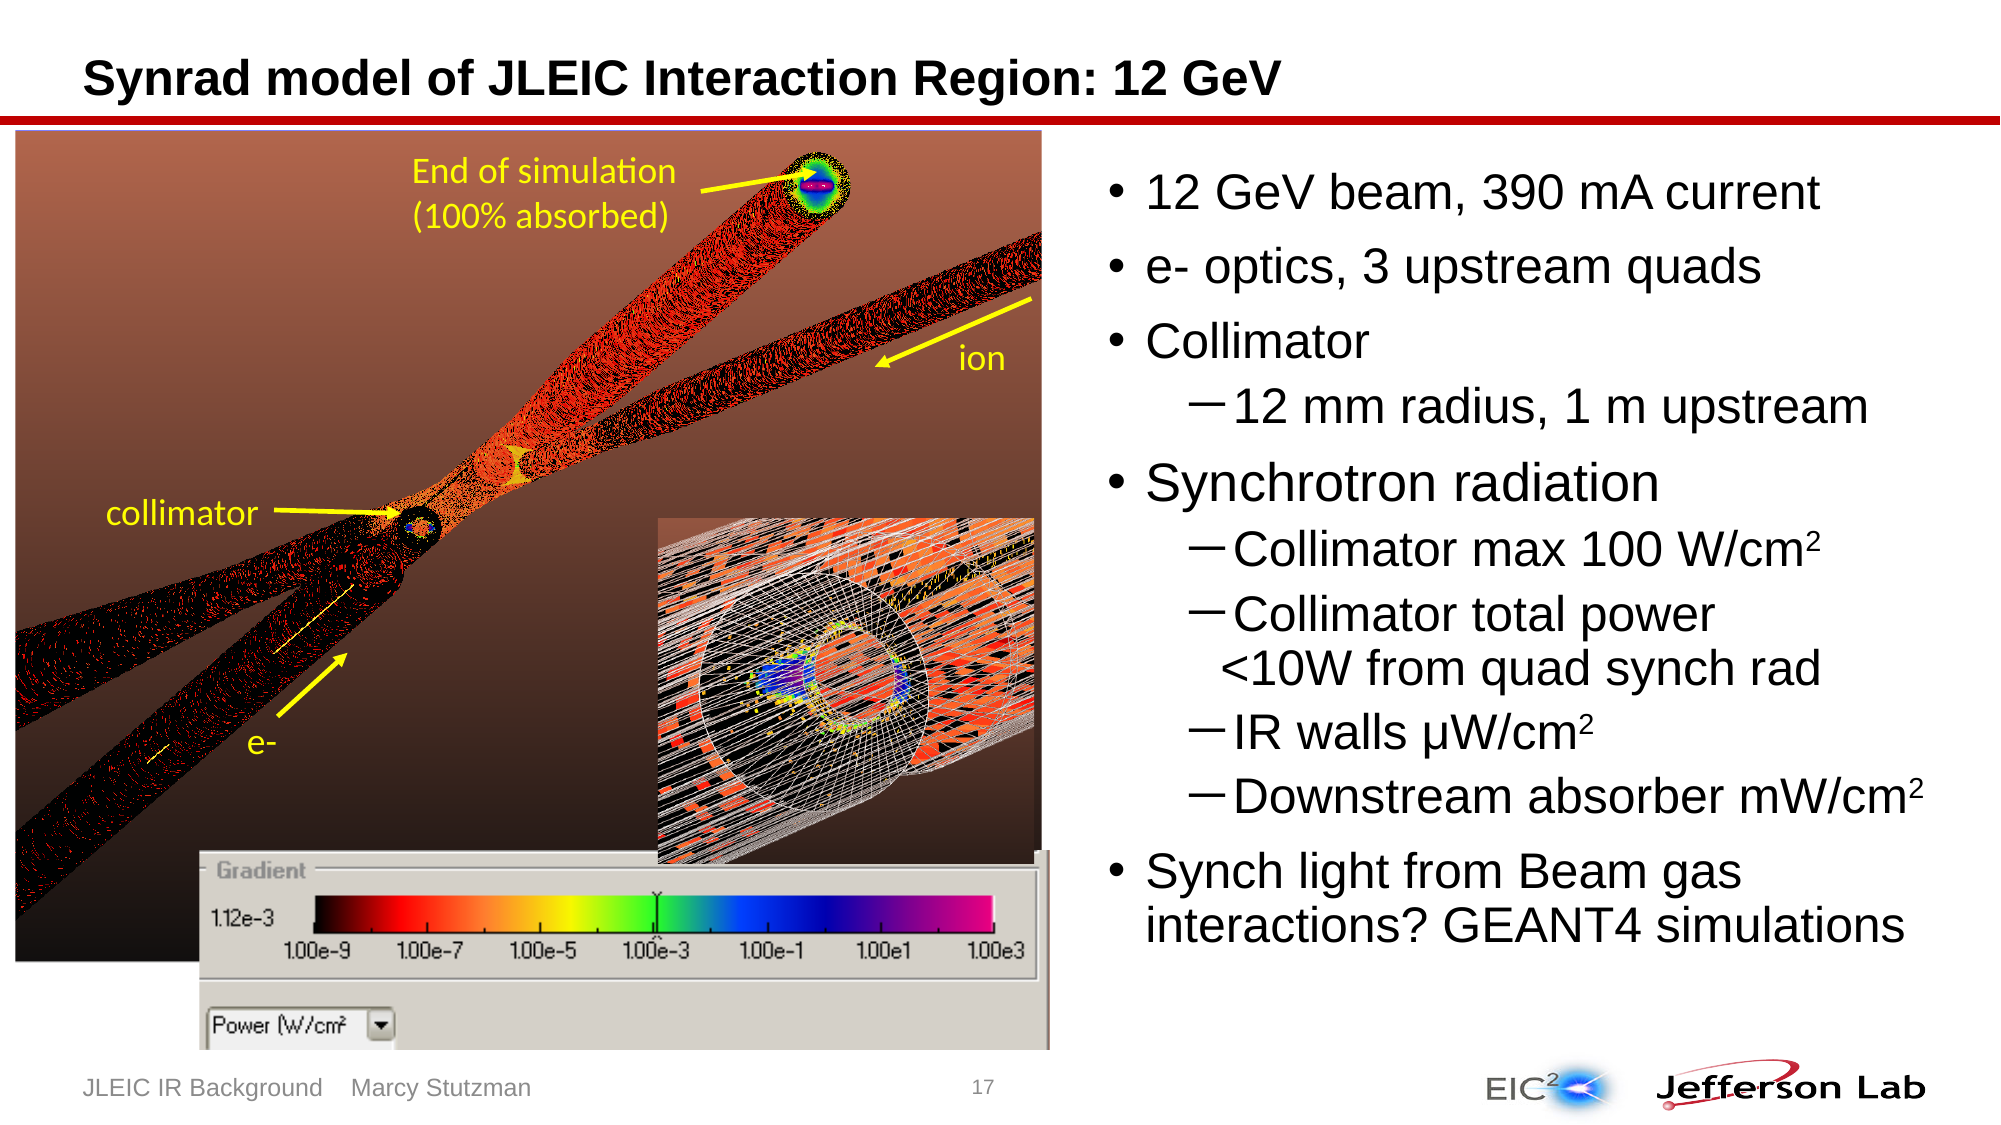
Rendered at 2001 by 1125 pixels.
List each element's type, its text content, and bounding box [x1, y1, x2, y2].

title Synrad model of JLEIC Interaction Region: 12 GeV [67, 39, 1919, 120]
footer JLEIC IR Background Marcy Stutzman [67, 1060, 925, 1112]
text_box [275, 510, 402, 514]
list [15, 130, 1042, 963]
picture [1457, 1050, 1943, 1124]
slide_number 17 [924, 1060, 1042, 1111]
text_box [277, 652, 348, 717]
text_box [702, 171, 817, 193]
picture [199, 518, 1050, 1050]
list 12 GeV beam, 390 mA current e- optics, 3 upstream quads Collimator 12 mm radius, 1 m upstream Synchrotron radiation Collimator max 100 W/cm2 Collimator total power <10W from quad synch rad IR walls μW/cm2 Downstream absorber mW/cm2 Synch light from Beam gas interactions? GEANT4 simulations [1092, 158, 2000, 1042]
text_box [874, 298, 1032, 367]
